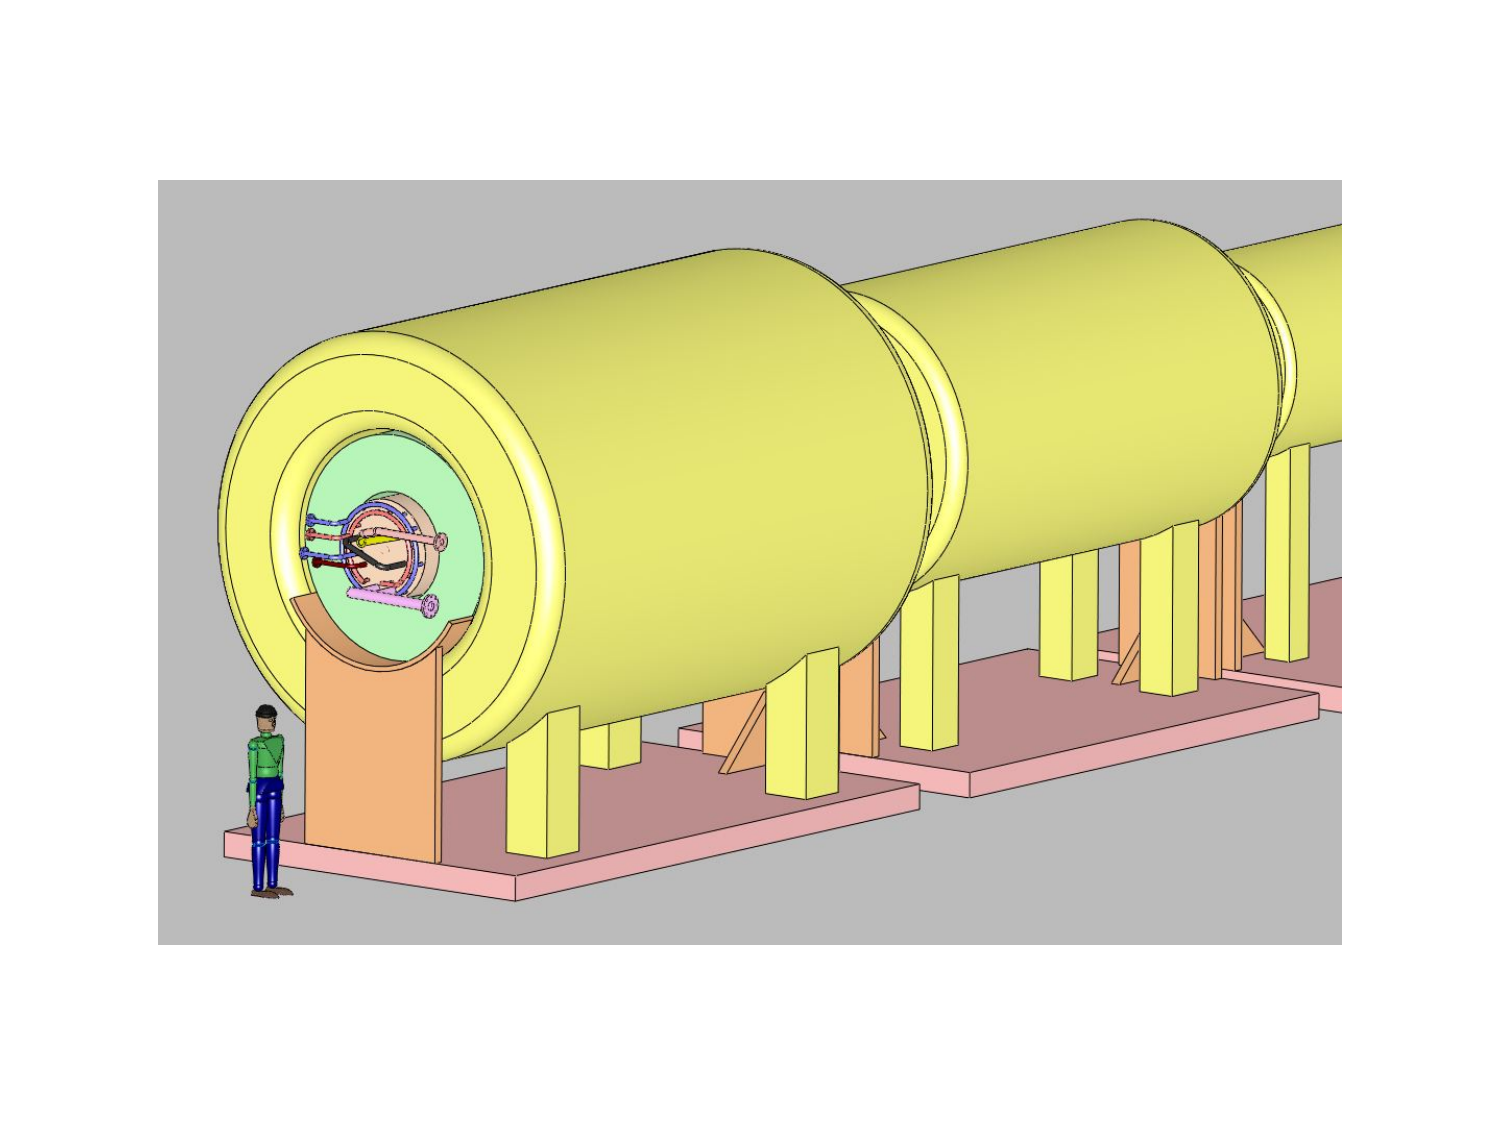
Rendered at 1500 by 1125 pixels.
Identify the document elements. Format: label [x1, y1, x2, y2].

picture [158, 179, 1342, 946]
